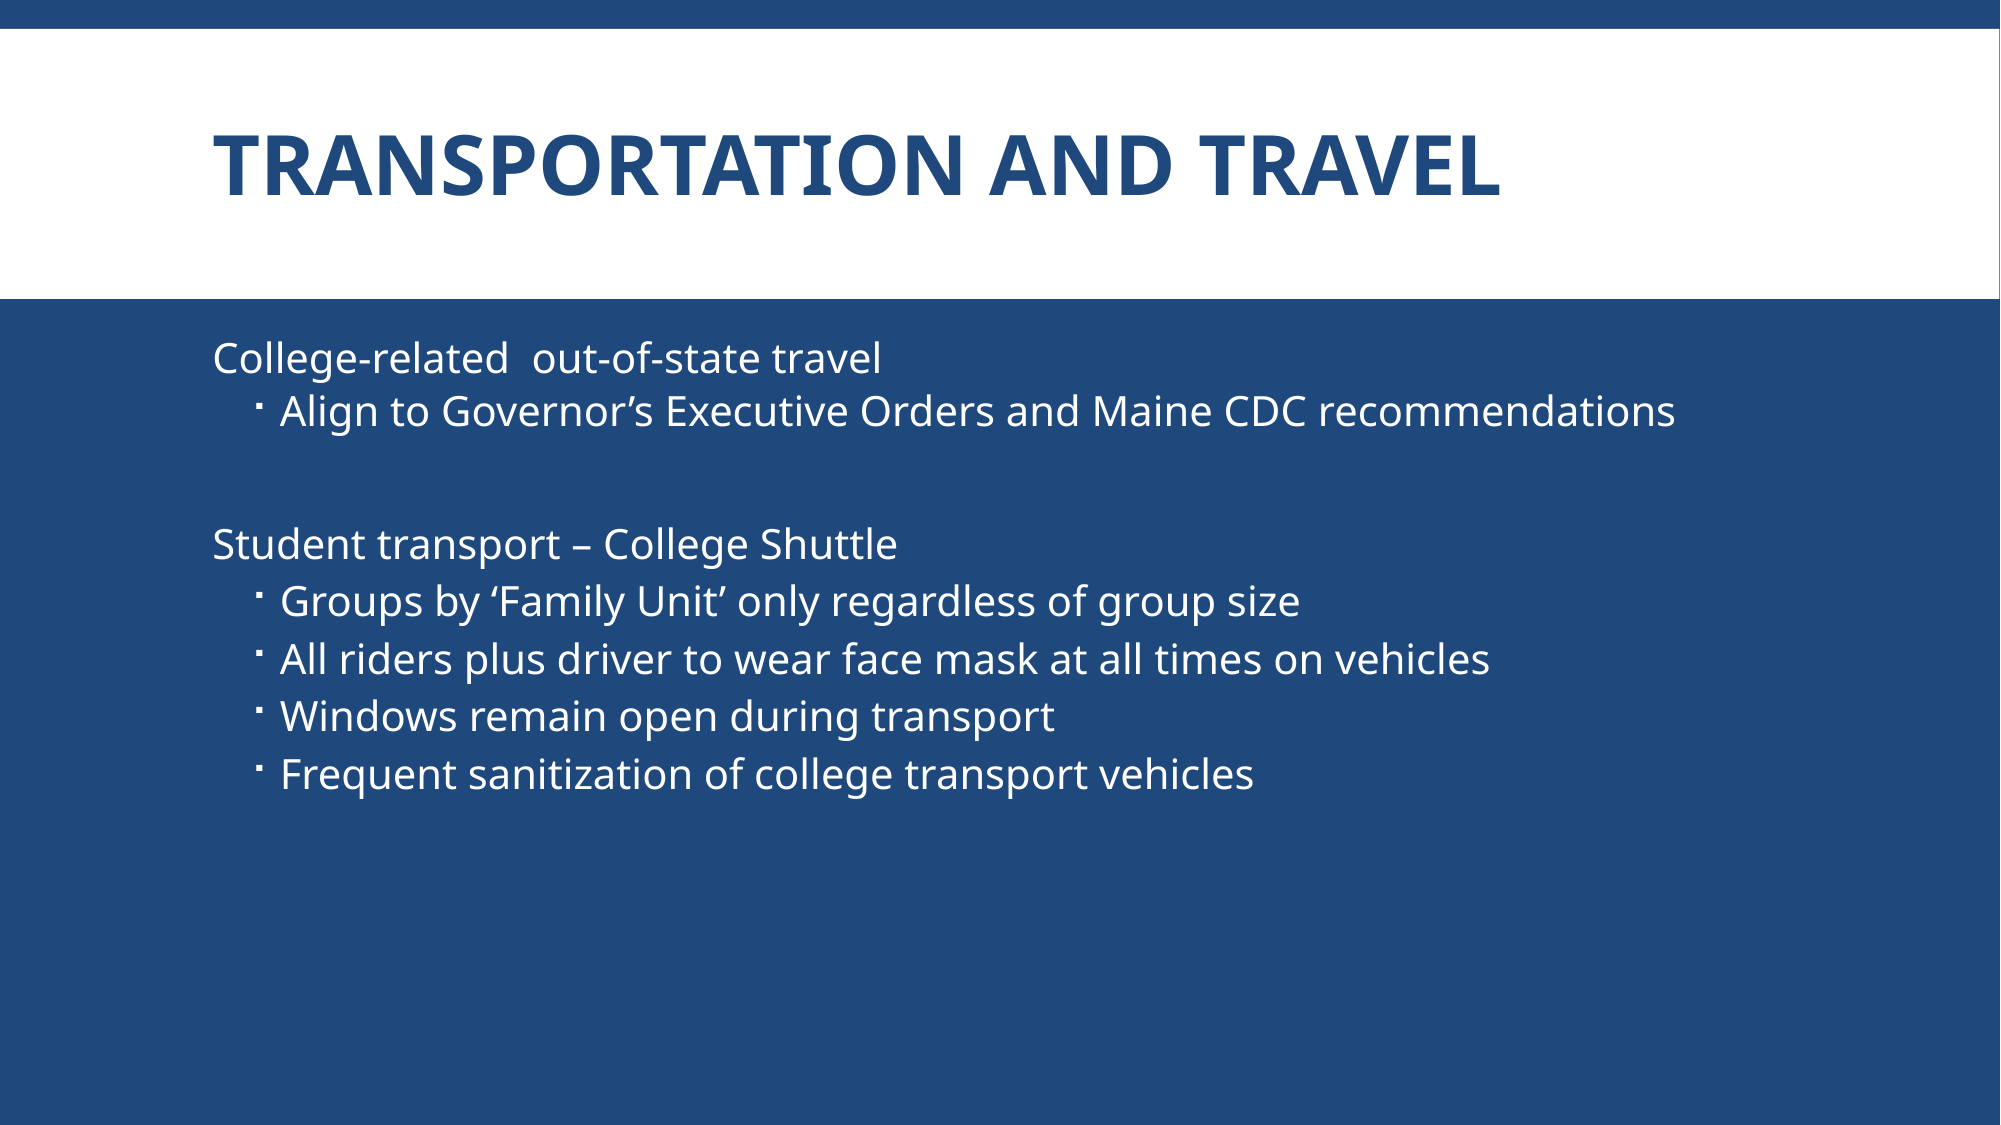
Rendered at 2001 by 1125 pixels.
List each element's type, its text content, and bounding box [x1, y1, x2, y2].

title Transportation and travel [197, 46, 1803, 295]
list College-related out-of-state travel Align to Governor’s Executive Orders and Maine CDC recommendations Student transport – College Shuttle Groups by ‘Family Unit’ only regardless of group size All riders plus driver to wear face mask at all times on vehicles Windows remain open during transport Frequent sanitization of college transport vehicles [197, 329, 1803, 1020]
